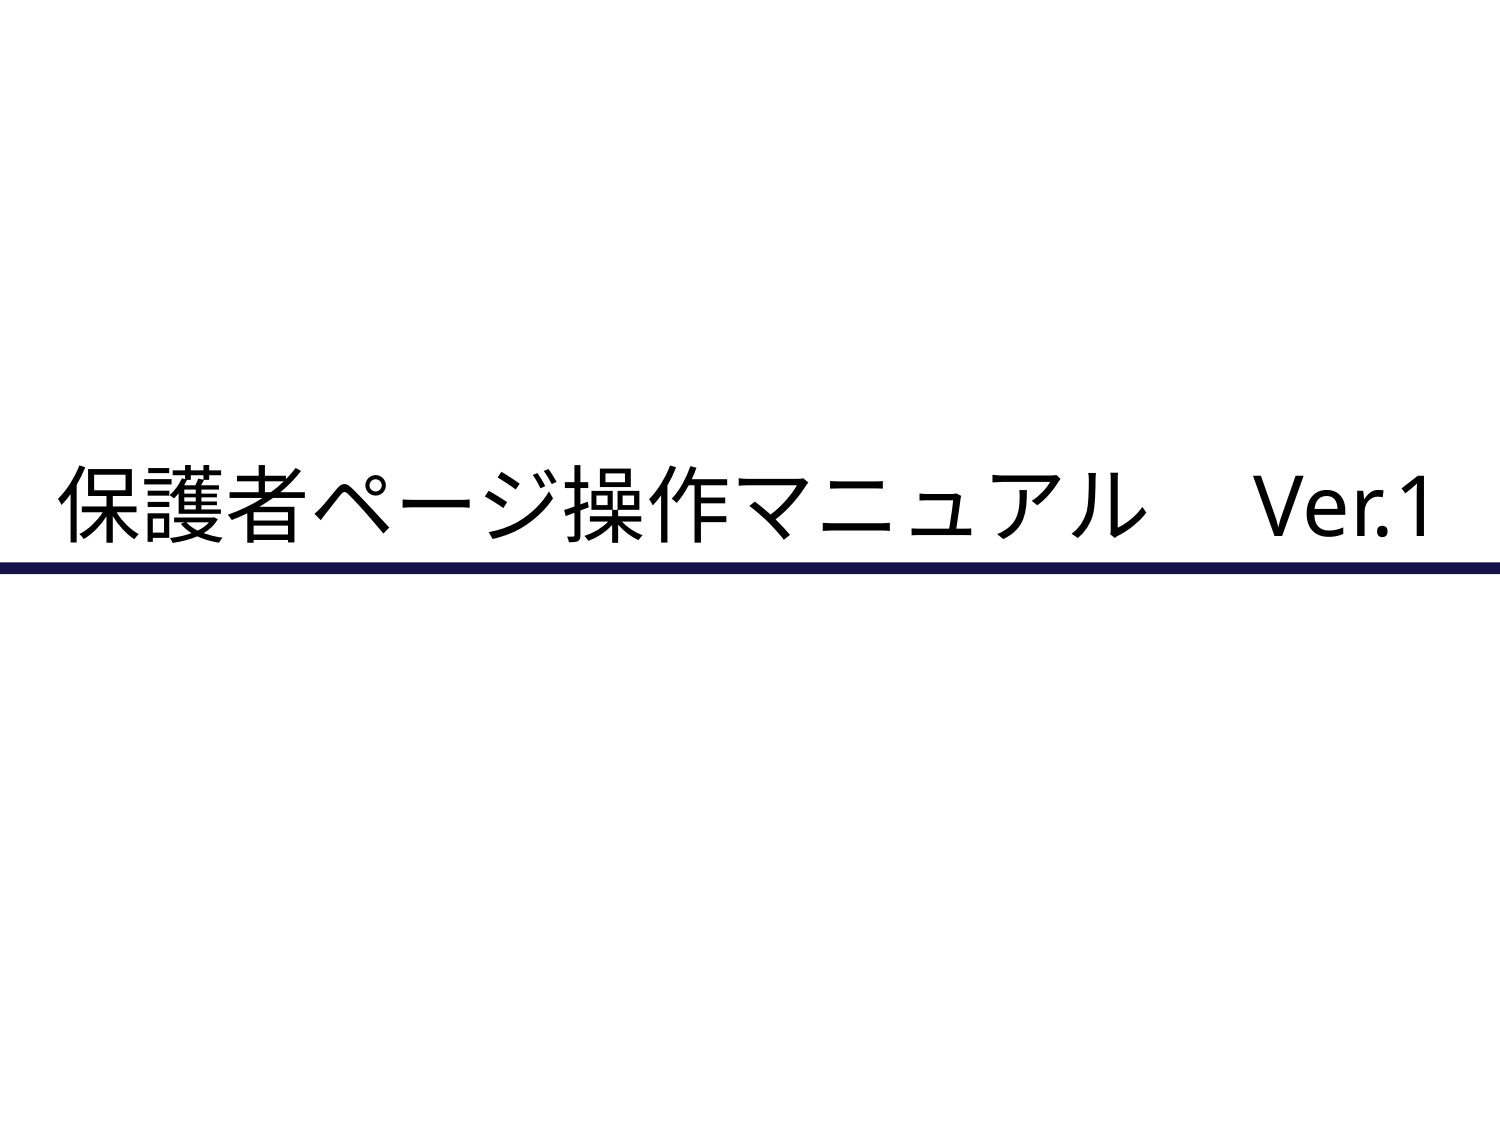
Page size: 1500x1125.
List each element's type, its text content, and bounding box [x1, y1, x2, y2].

title 保護者ページ操作マニュアル Ver.1 [0, 444, 1500, 560]
text_box [0, 560, 1500, 576]
